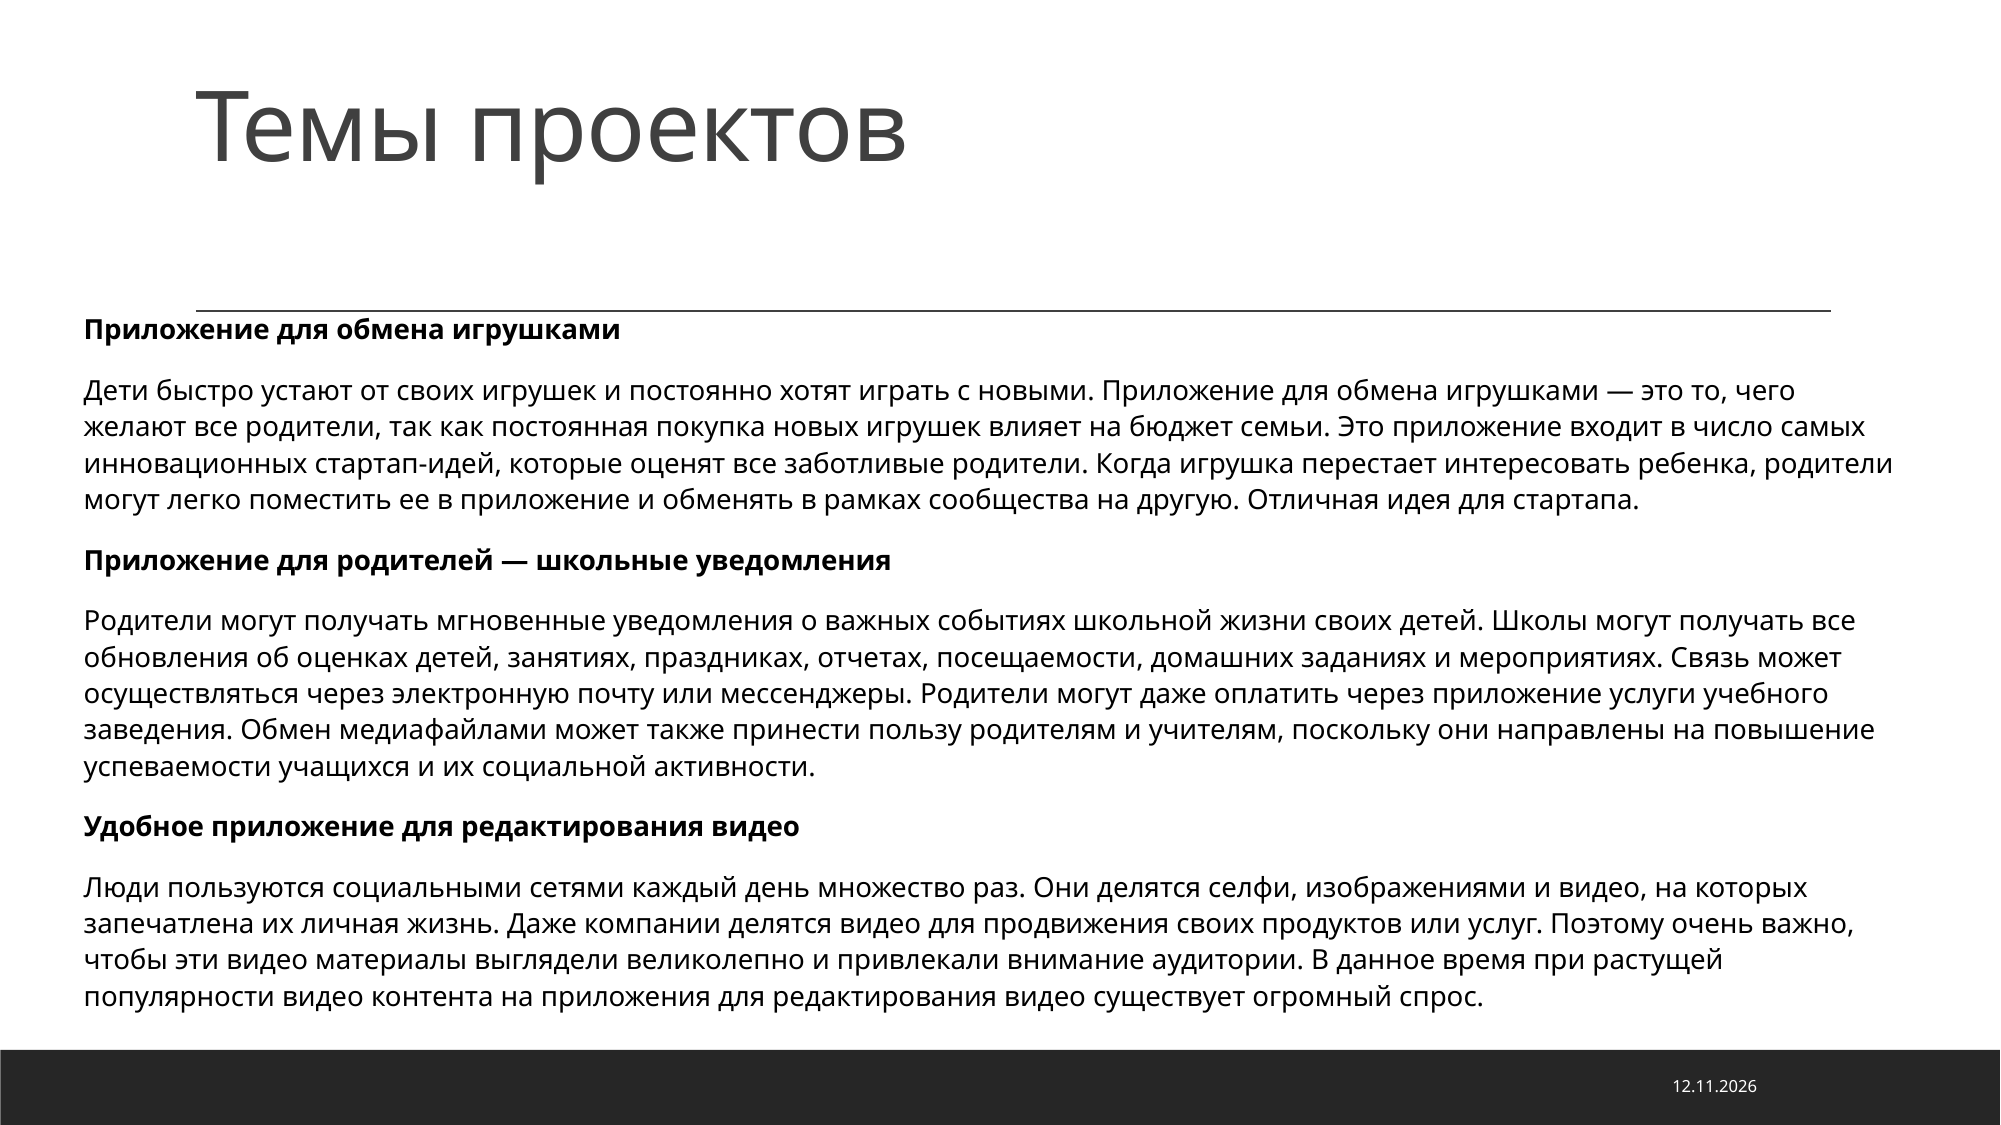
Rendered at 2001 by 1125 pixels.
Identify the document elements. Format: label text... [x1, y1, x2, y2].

title Темы проектов [180, 47, 1830, 190]
list Приложение для обмена игрушками Дети быстро устают от своих игрушек и постоянно хотят играть с новыми. Приложение для обмена игрушками — это то, чего желают все родители, так как постоянная покупка новых игрушек влияет на бюджет семьи. Это приложение входит в число самых инновационных стартап-идей, которые оценят все заботливые родители. Когда игрушка перестает интересовать ребенка, родители могут легко поместить ее в приложение и обменять в рамках сообщества на другую. Отличная идея для стартапа. Приложение для родителей — школьные уведомления Родители могут получать мгновенные уведомления о важных событиях школьной жизни своих детей. Школы могут получать все обновления об оценках детей, занятиях, праздниках, отчетах, посещаемости, домашних заданиях и мероприятиях. Связь может осуществляться через электронную почту или мессенджеры. Родители могут даже оплатить через приложение услуги учебного заведения. Обмен медиафайлами может также принести пользу родителям и учителям, поскольку они направлены на повышение успеваемости учащихся и их социальной активности. Удобное приложение для редактирования видео Люди пользуются социальными сетями каждый день множество раз. Они делятся селфи, изображениями и видео, на которых запечатлена их личная жизнь. Даже компании делятся видео для продвижения своих продуктов или услуг. Поэтому очень важно, чтобы эти видео материалы выглядели великолепно и привлекали внимание аудитории. В данное время при растущей популярности видео контента на приложения для редактирования видео существует огромный спрос. [70, 301, 1897, 1023]
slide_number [1348, 1057, 1773, 1118]
